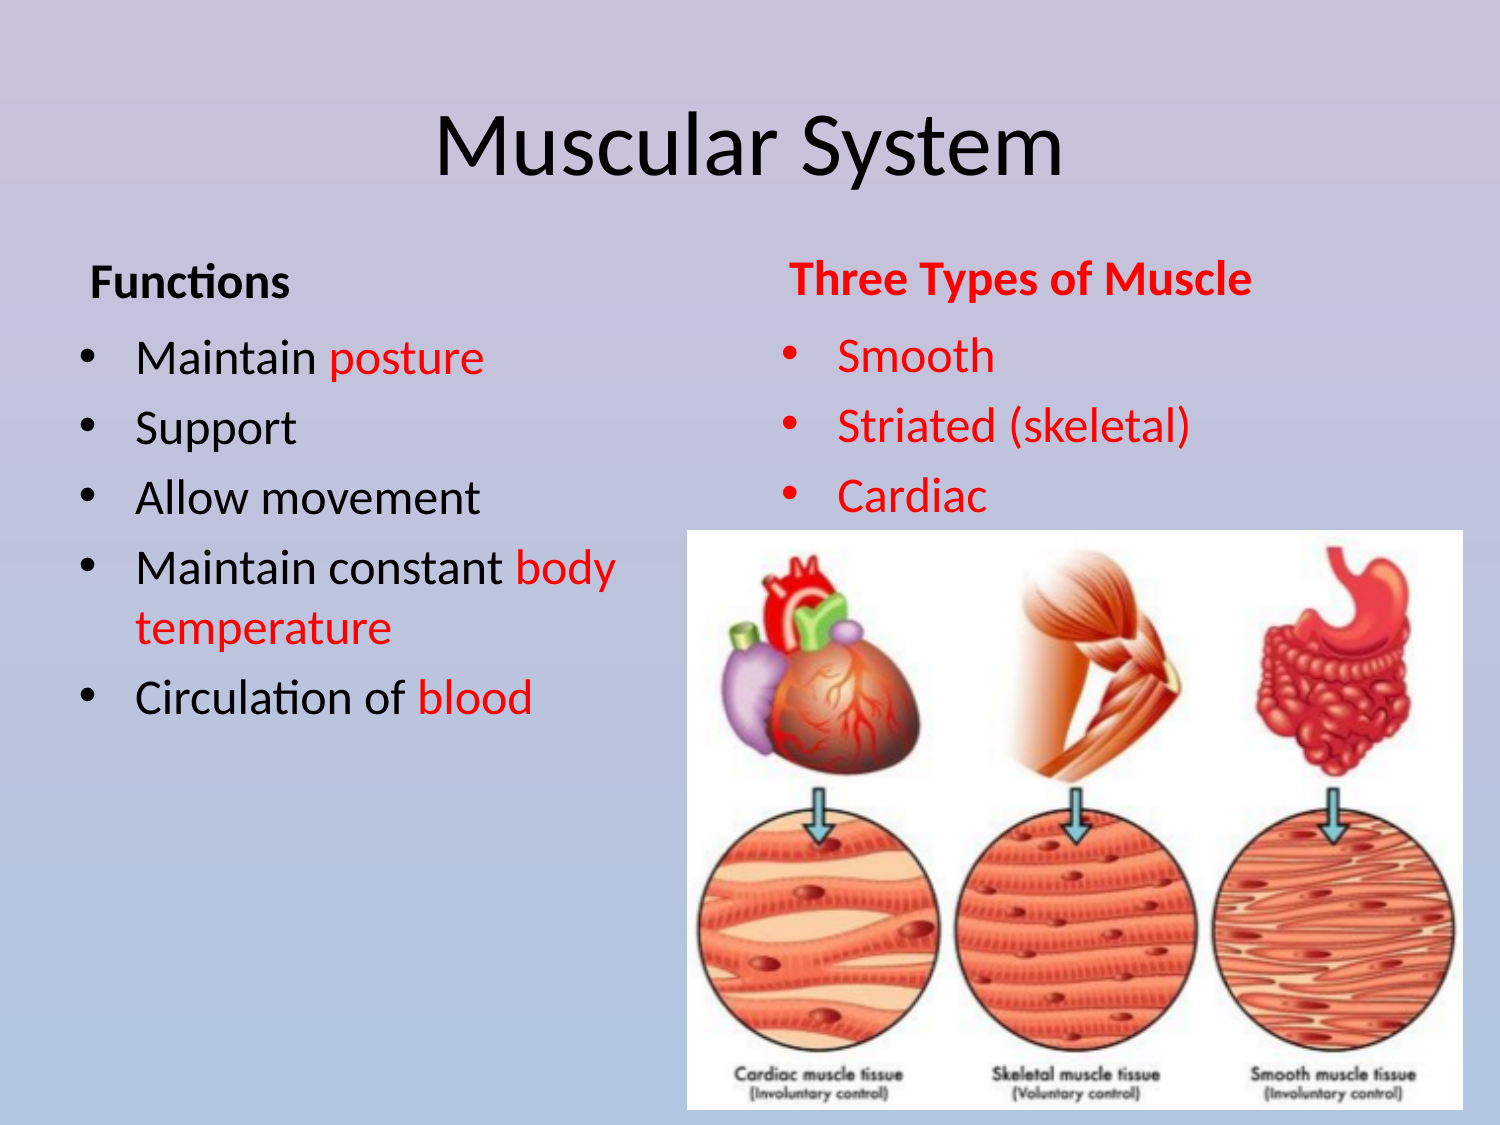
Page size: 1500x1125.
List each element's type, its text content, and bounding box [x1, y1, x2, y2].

picture [687, 529, 1463, 1111]
list Functions [75, 210, 738, 316]
list Smooth Striated (skeletal) Cardiac [766, 314, 1429, 528]
list Maintain posture Support Allow movement Maintain constant body temperature Circulation of blood [64, 317, 727, 966]
title Muscular System [75, 45, 1425, 233]
list Three Types of Muscle [774, 208, 1438, 314]
